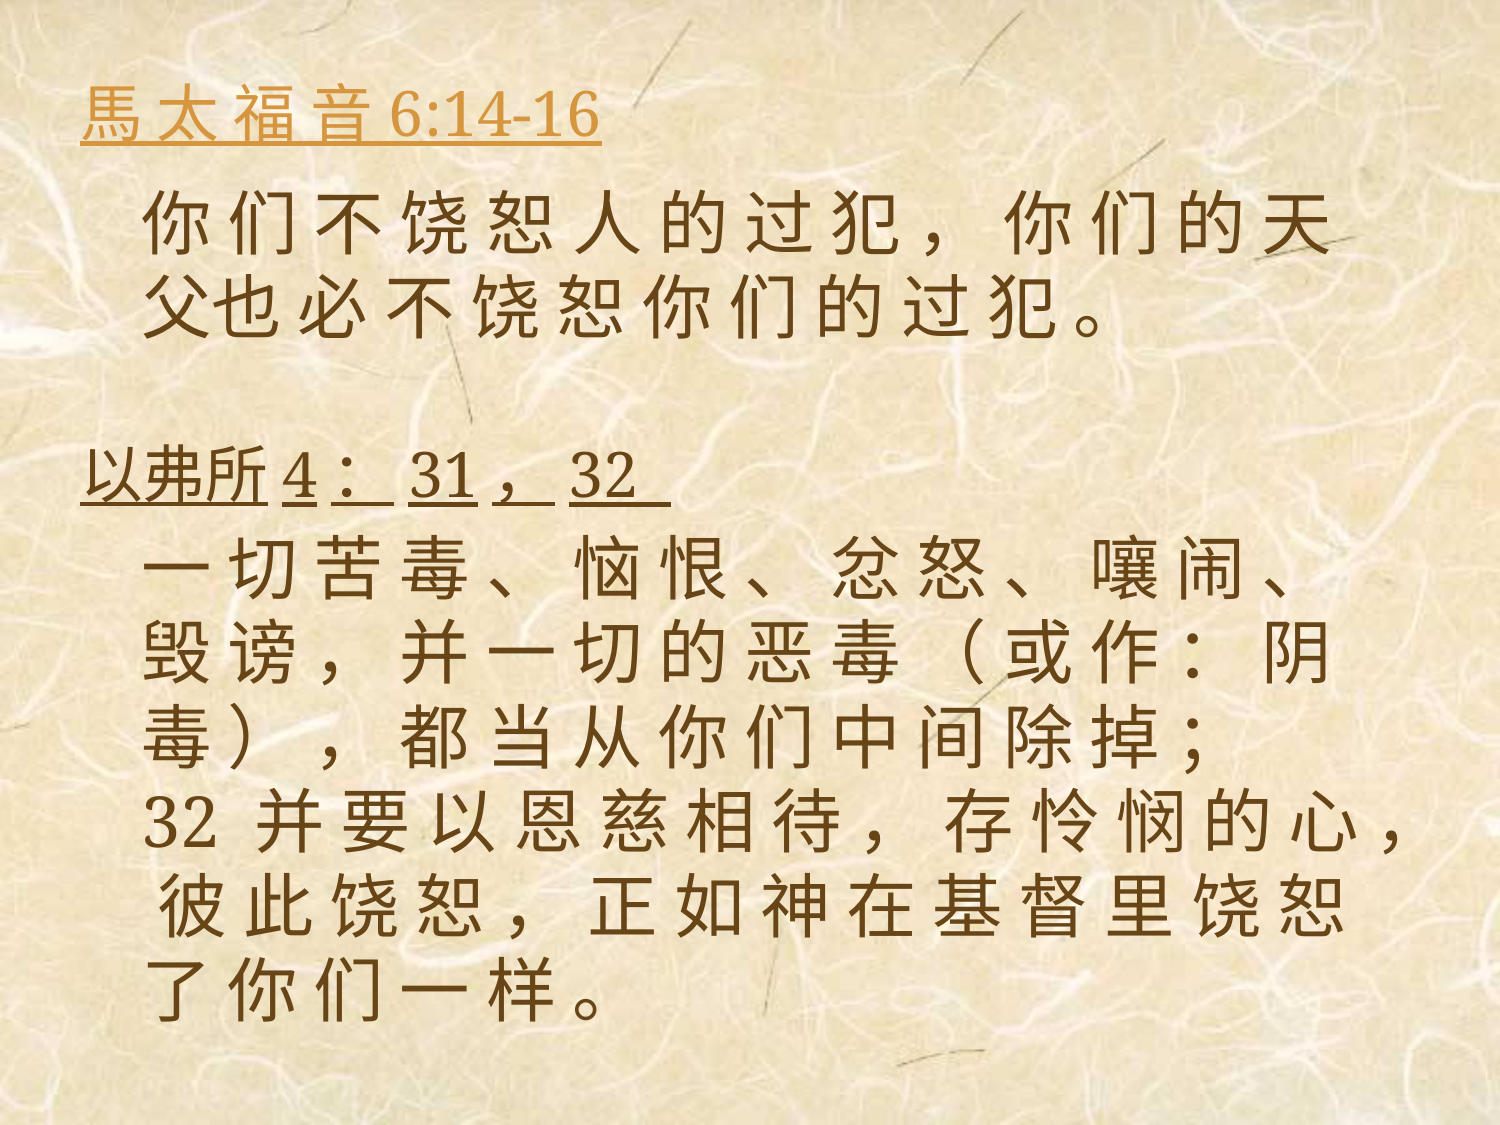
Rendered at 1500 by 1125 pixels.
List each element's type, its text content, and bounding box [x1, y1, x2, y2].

picture [0, 0, 1500, 1125]
list 馬 太 福 音 6:14-16 你 们 不 饶 恕 人 的 过 犯 ， 你 们 的 天 父也 必 不 饶 恕 你 们 的 过 犯 。 以弗所4：31，32 一 切 苦 毒 、 恼 恨 、 忿 怒 、 嚷 闹 、 毁 谤 ， 并 一 切 的 恶 毒 （ 或 作 ： 阴 毒 ） ， 都 当 从 你 们 中 间 除 掉 ；32 并 要 以 恩 慈 相 待 ， 存 怜 悯 的 心 ， 彼 此 饶 恕 ， 正 如 神 在 基 督 里 饶 恕 了 你 们 一 样 。 [64, 66, 1416, 1048]
